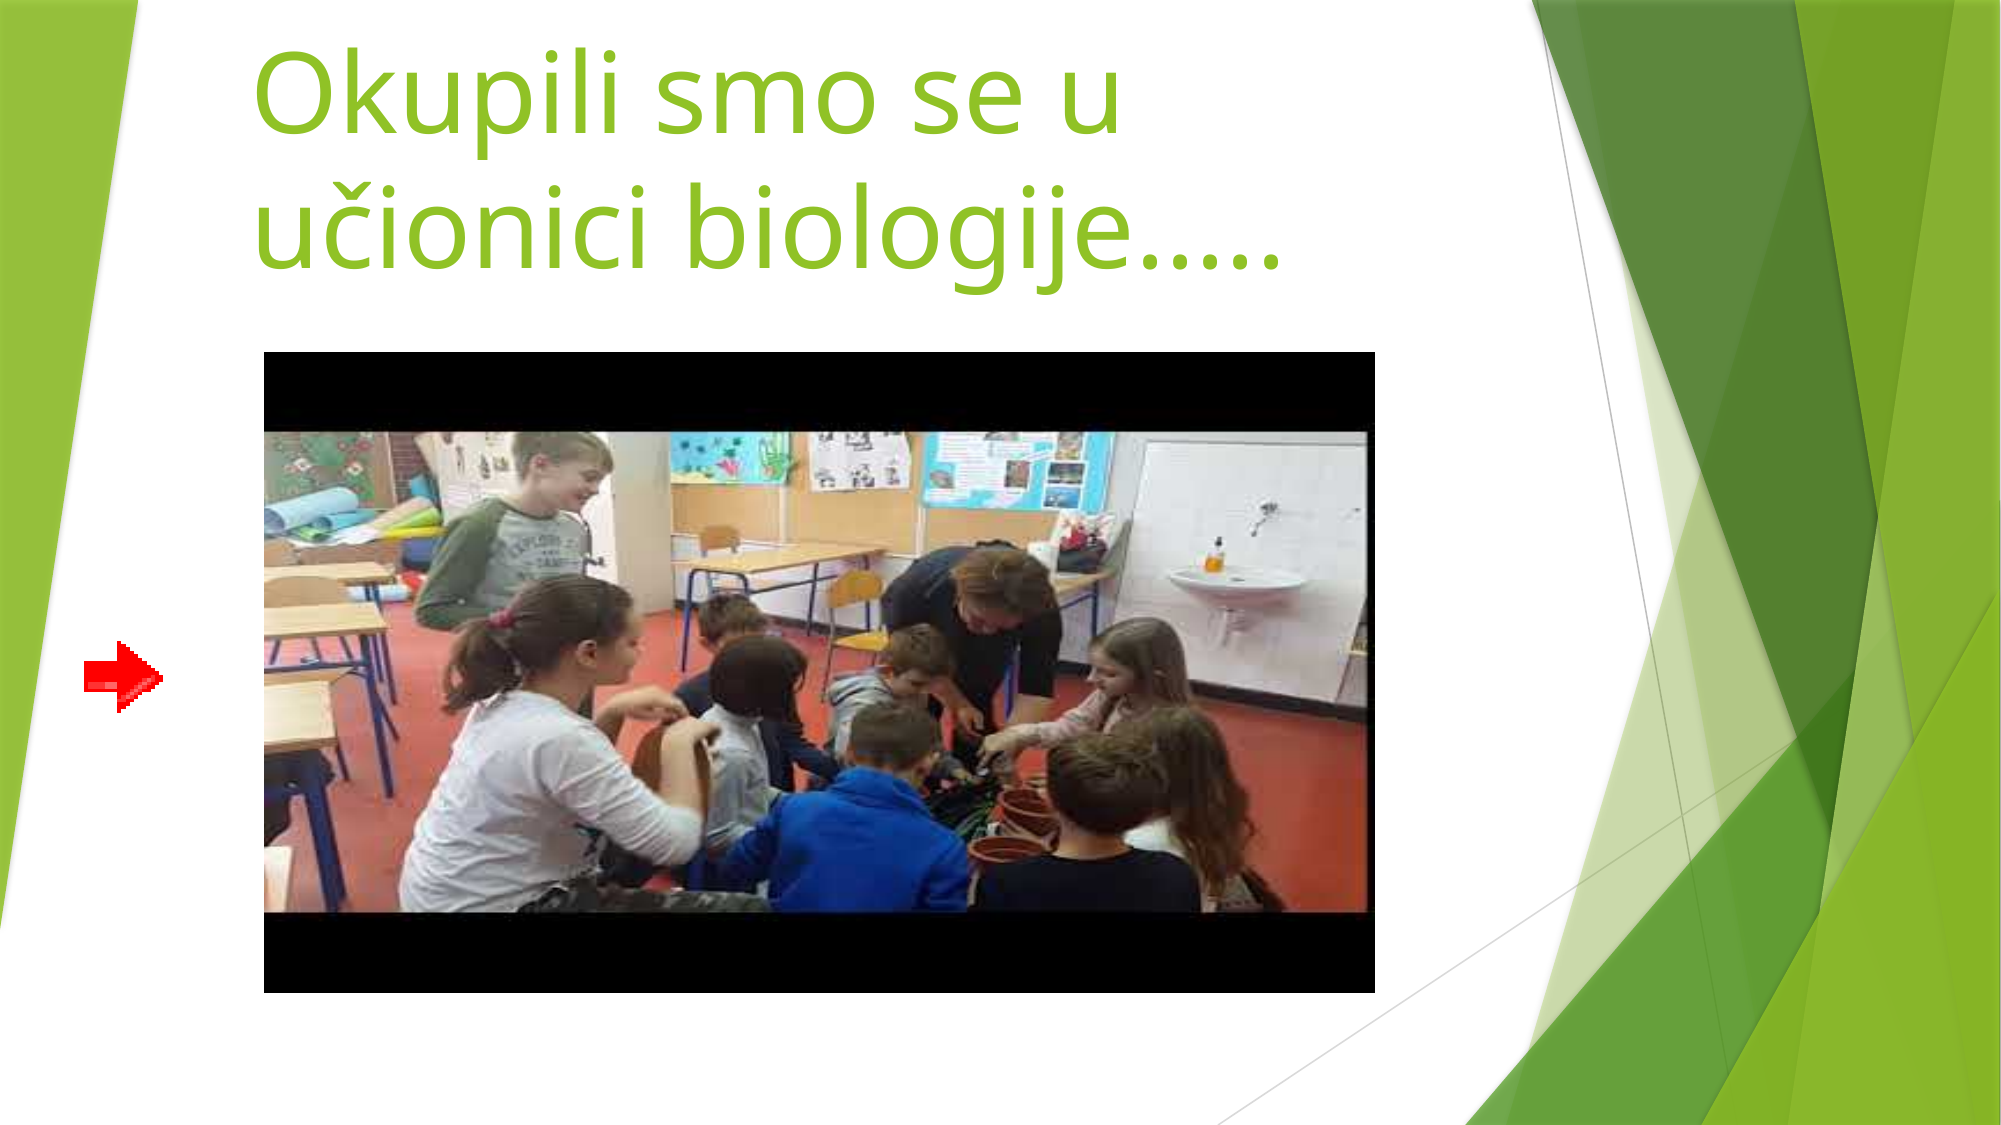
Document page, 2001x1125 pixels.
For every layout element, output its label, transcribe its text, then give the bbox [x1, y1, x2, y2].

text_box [263, 351, 1376, 995]
title Okupili smo se u učionici biologije..... [235, 28, 1510, 299]
picture [83, 641, 231, 714]
